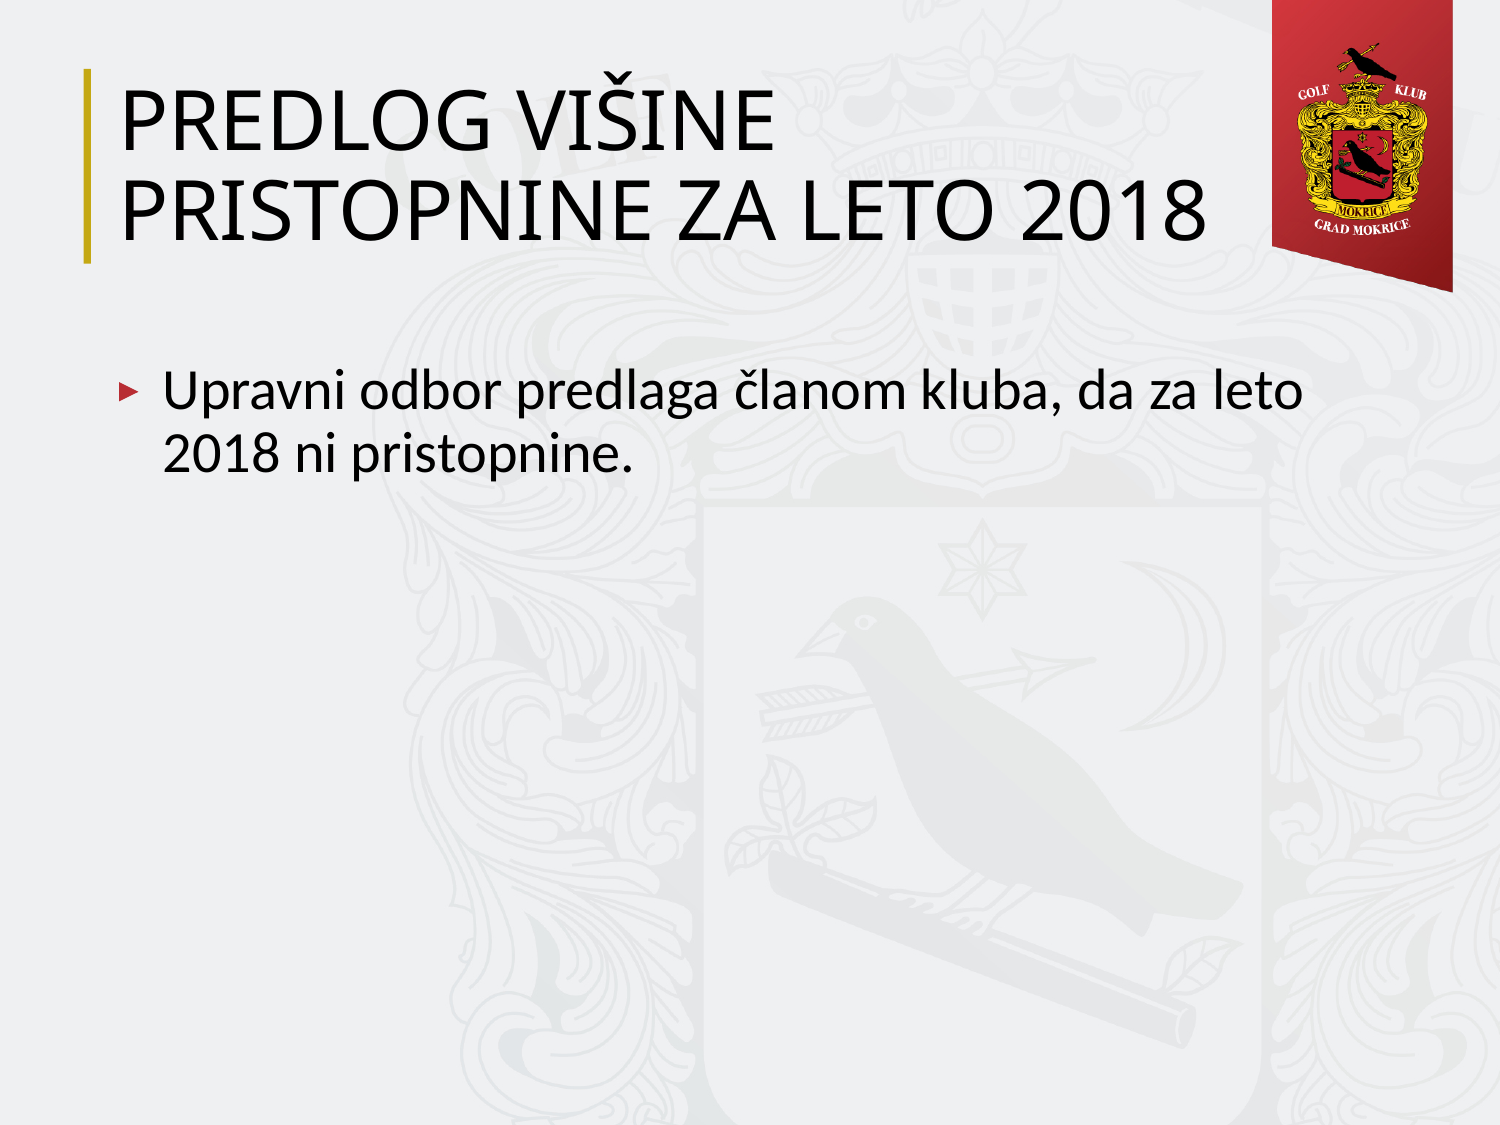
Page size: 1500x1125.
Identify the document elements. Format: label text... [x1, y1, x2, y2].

text_box [82, 68, 92, 265]
picture [0, 0, 1500, 1125]
title PREDLOG VIŠINE PRISTOPNINE ZA LETO 2018 [103, 59, 1397, 278]
text_box [118, 380, 141, 404]
list Upravni odbor predlaga članom kluba, da za leto 2018 ni pristopnine. [147, 351, 1442, 1066]
